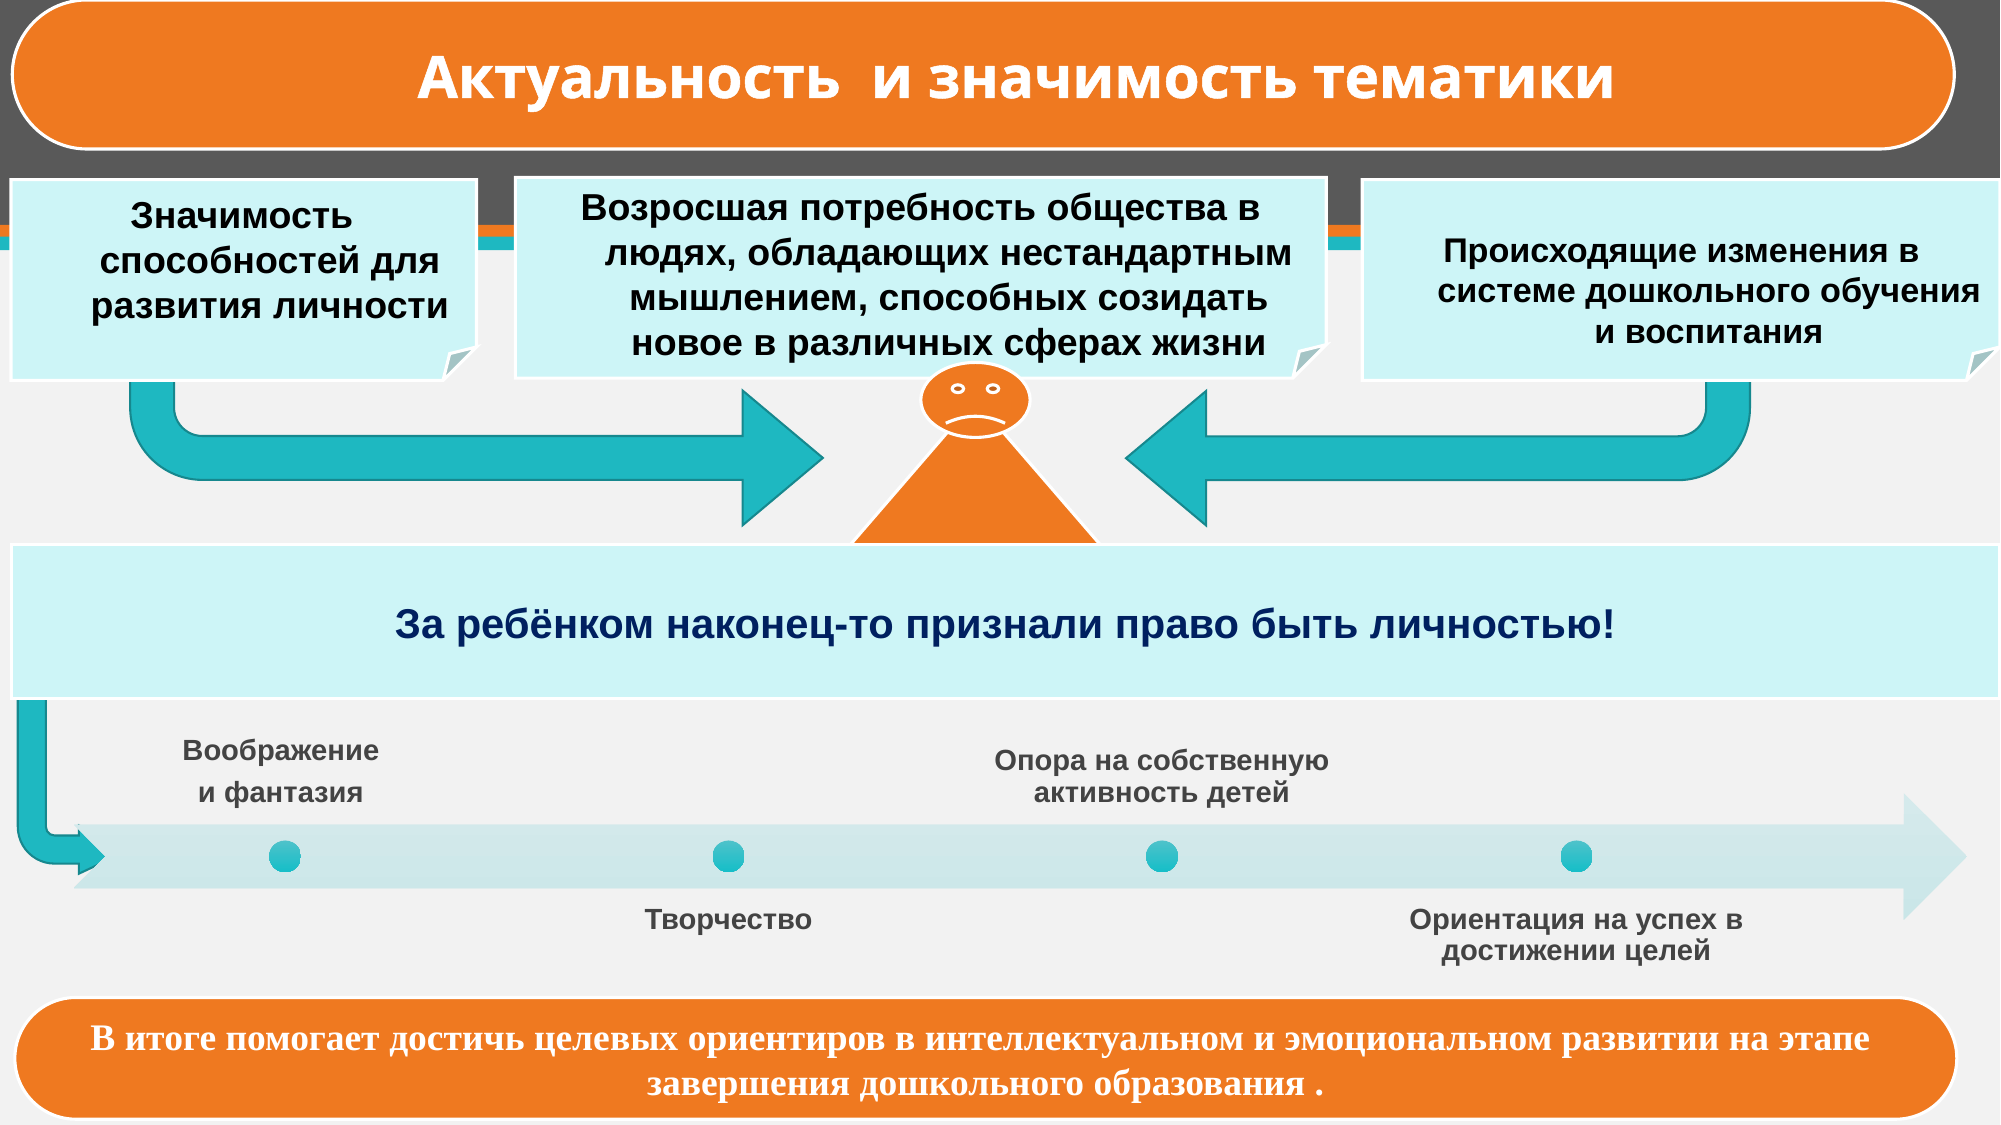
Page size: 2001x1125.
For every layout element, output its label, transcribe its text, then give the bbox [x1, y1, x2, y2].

text_box В итоге помогает достичь целевых ориентиров в интеллектуальном и эмоциональном развитии на этапе завершения дошкольного образования . [13, 996, 1959, 1121]
text_box Возросшая потребность общества в людях, обладающих нестандартным мышлением, способных созидать новое в различных сферах жизни [515, 176, 1327, 382]
text_box За ребёнком наконец-то признали право быть личностью! [10, 543, 2000, 700]
text_box [1360, 178, 2000, 382]
text_box Происходящие изменения в системе дошкольного обучения и воспитания [1362, 179, 2000, 360]
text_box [73, 698, 1968, 1015]
text_box [129, 386, 825, 528]
slide_number Актуальность и значимость тематики [33, 33, 2000, 116]
text_box [1124, 382, 1752, 528]
text_box Значимость способностей для развития личности [7, 183, 477, 386]
text_box [10, 0, 1944, 151]
text_box [9, 178, 482, 349]
text_box [16, 700, 73, 865]
text_box [919, 382, 1032, 439]
text_box [849, 433, 1101, 543]
text_box [513, 175, 1332, 380]
